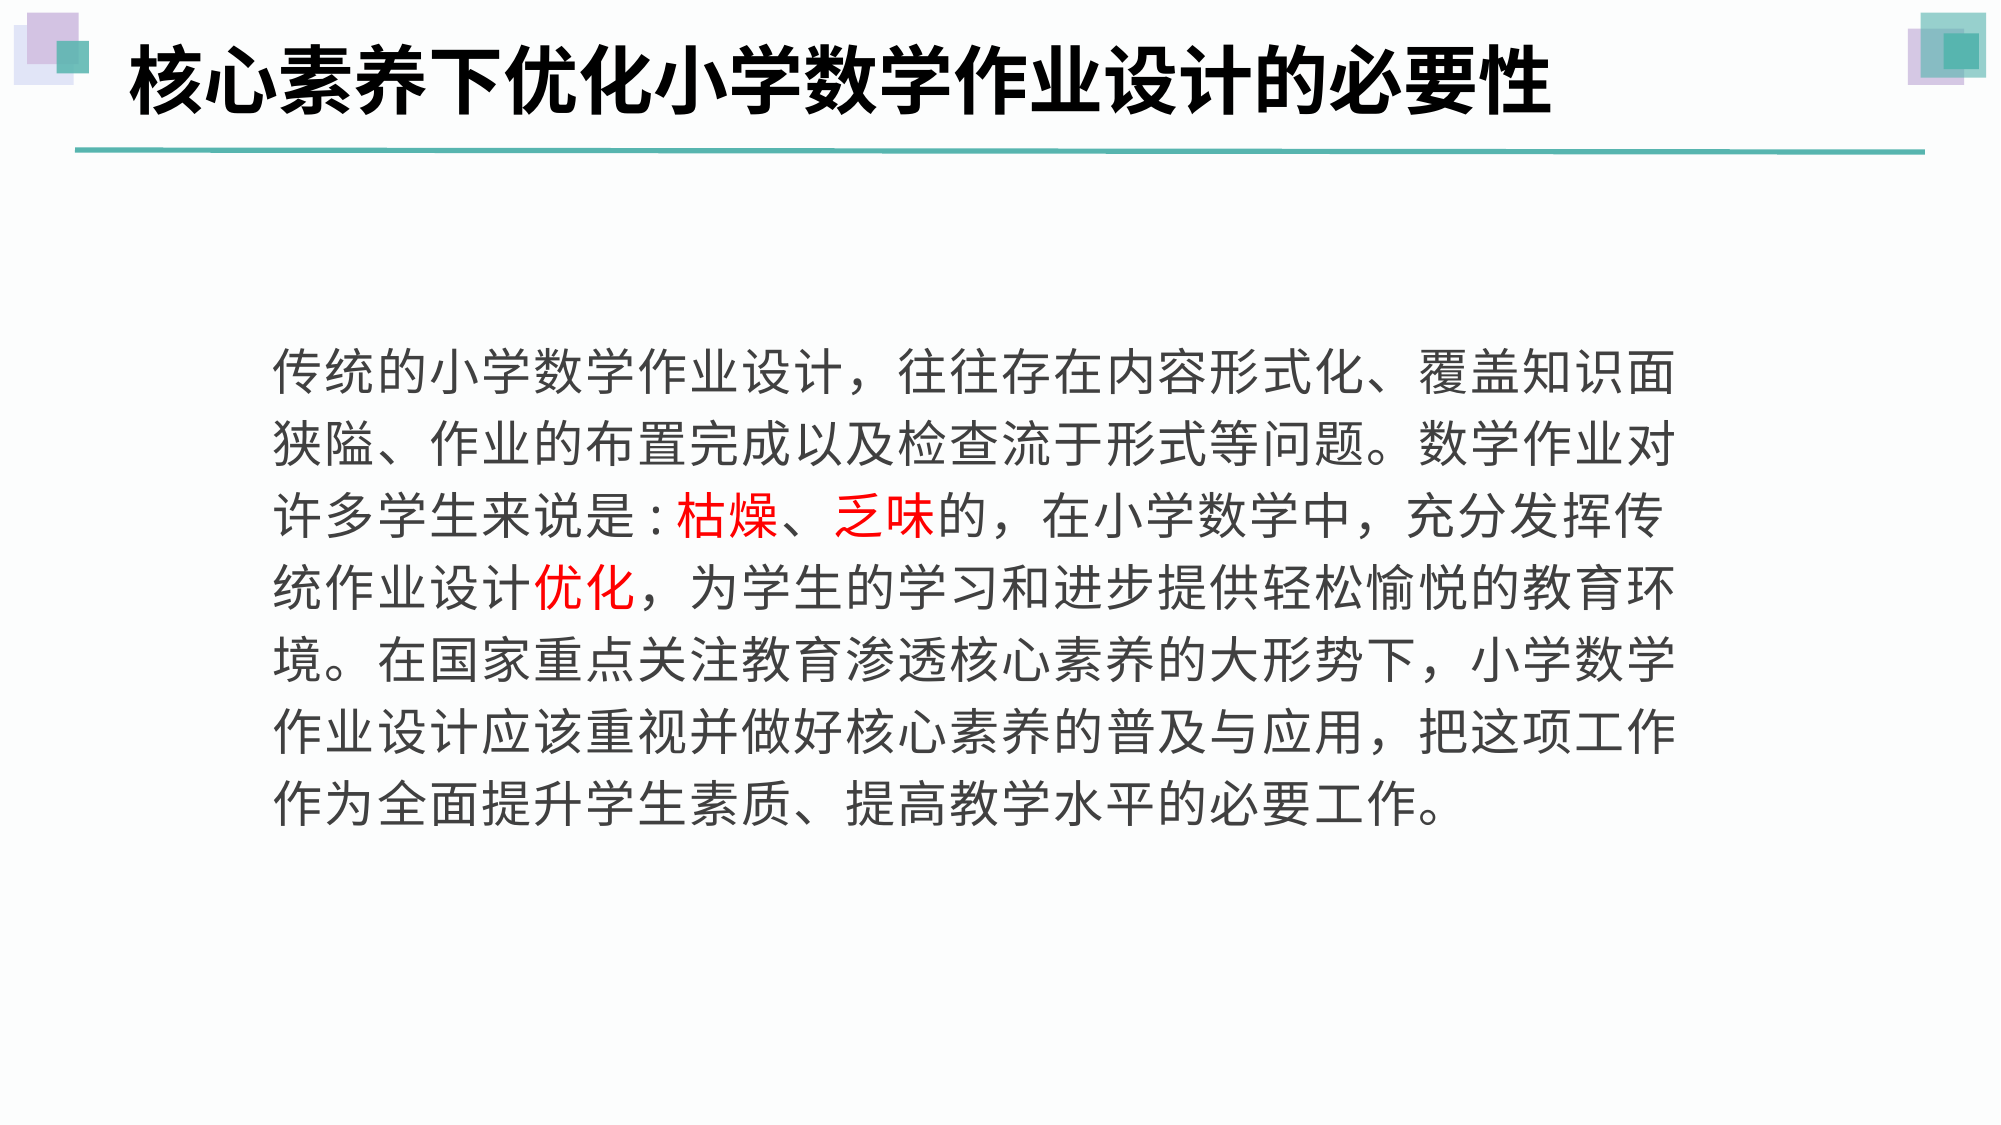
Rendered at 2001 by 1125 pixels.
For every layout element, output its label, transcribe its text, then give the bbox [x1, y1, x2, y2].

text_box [13, 12, 90, 85]
text_box 核心素养下优化小学数学作业设计的必要性 [128, 28, 1979, 129]
text_box 传统的小学数学作业设计，往往存在内容形式化、覆盖知识面狭隘、作业的布置完成以及检查流于形式等问题。数学作业对许多学生来说是:枯燥、乏味的，在小学数学中，充分发挥传统作业设计优化，为学生的学习和进步提供轻松愉悦的教育环境。在国家重点关注教育渗透核心素养的大形势下，小学数学作业设计应该重视并做好核心素养的普及与应用，把这项工作作为全面提升学生素质、提高教学水平的必要工作。 [262, 257, 1691, 904]
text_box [74, 149, 1925, 153]
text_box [1907, 12, 1987, 85]
